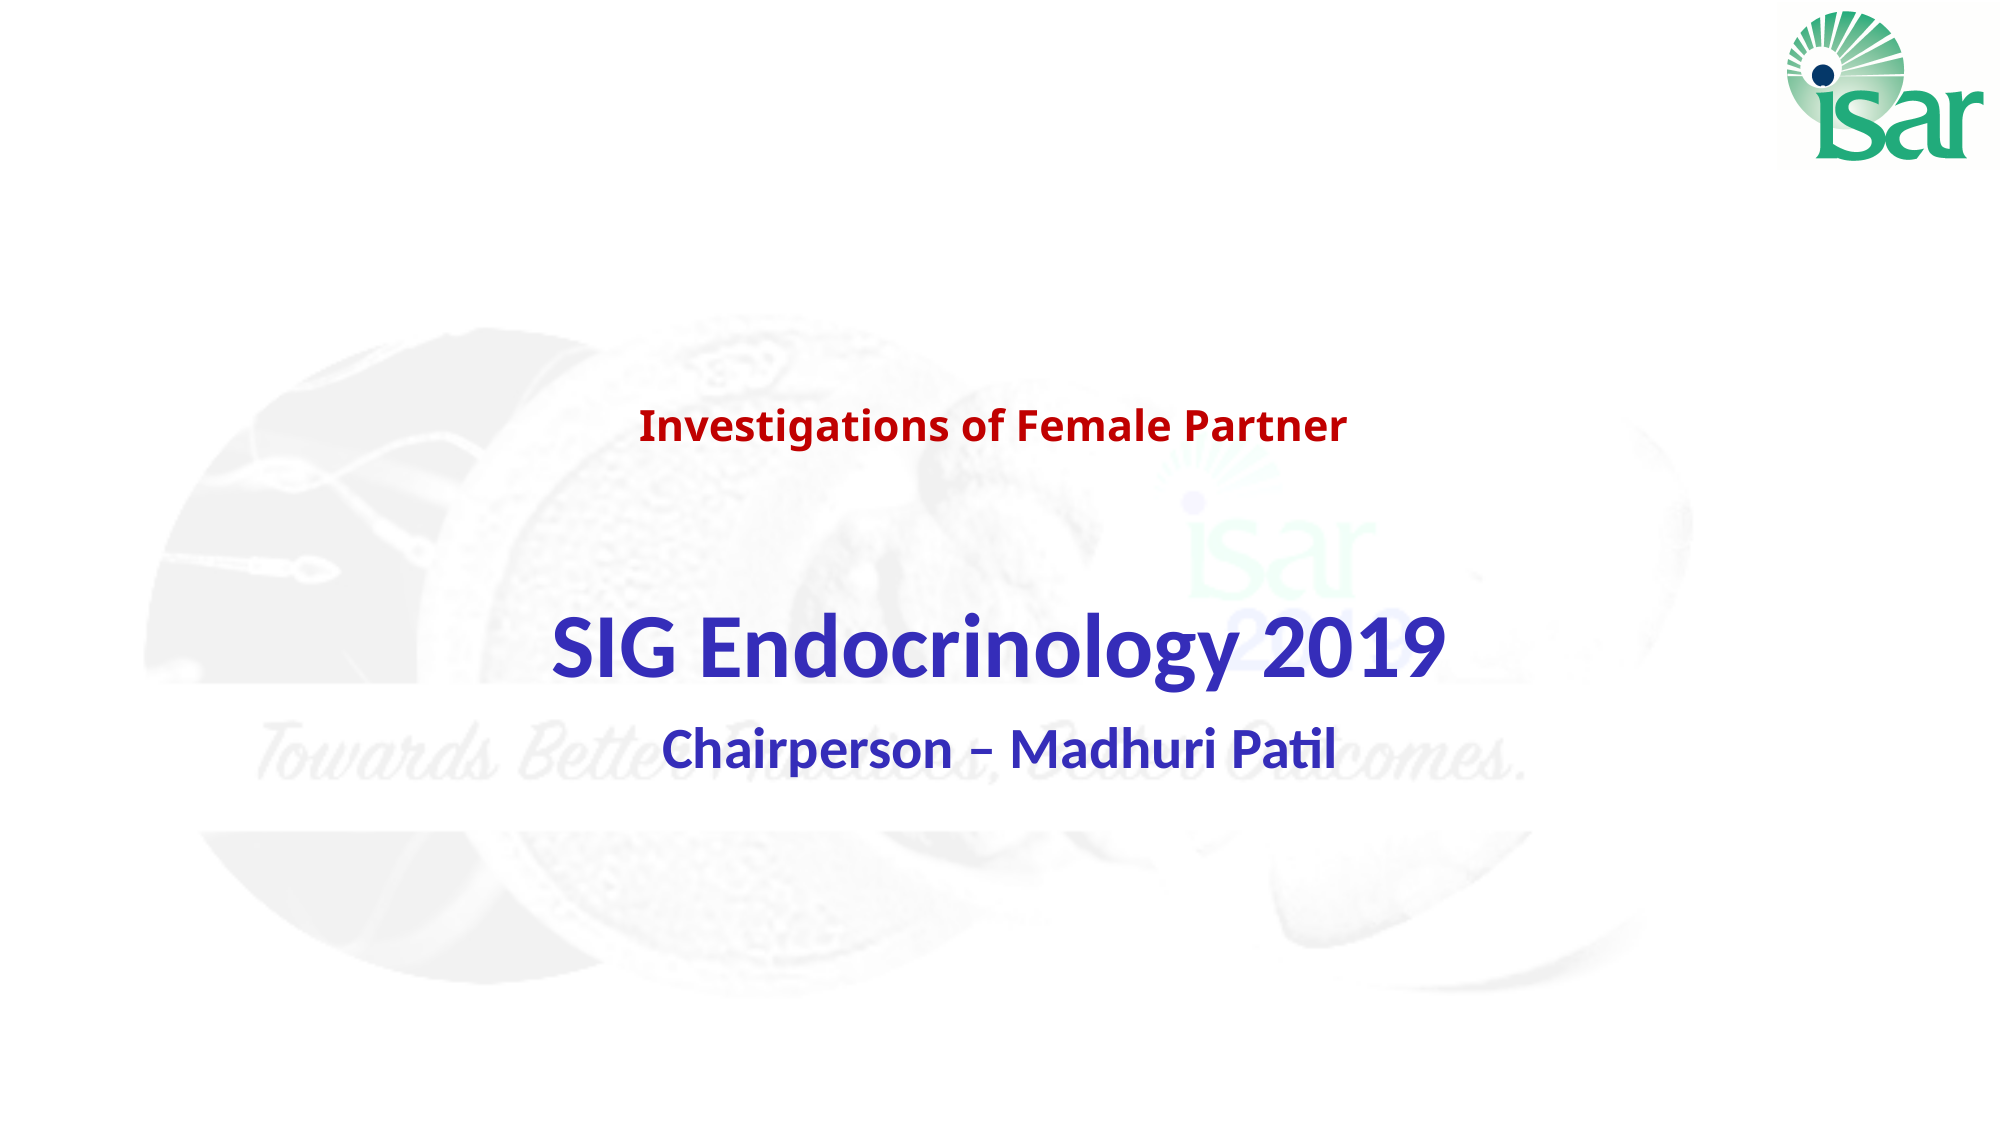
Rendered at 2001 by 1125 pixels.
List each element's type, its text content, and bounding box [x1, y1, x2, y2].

title Investigations of Female Partner [249, 66, 1750, 459]
subtitle SIG Endocrinology 2019 Chairperson – Madhuri Patil [249, 590, 1750, 863]
picture [1777, 2, 2000, 170]
